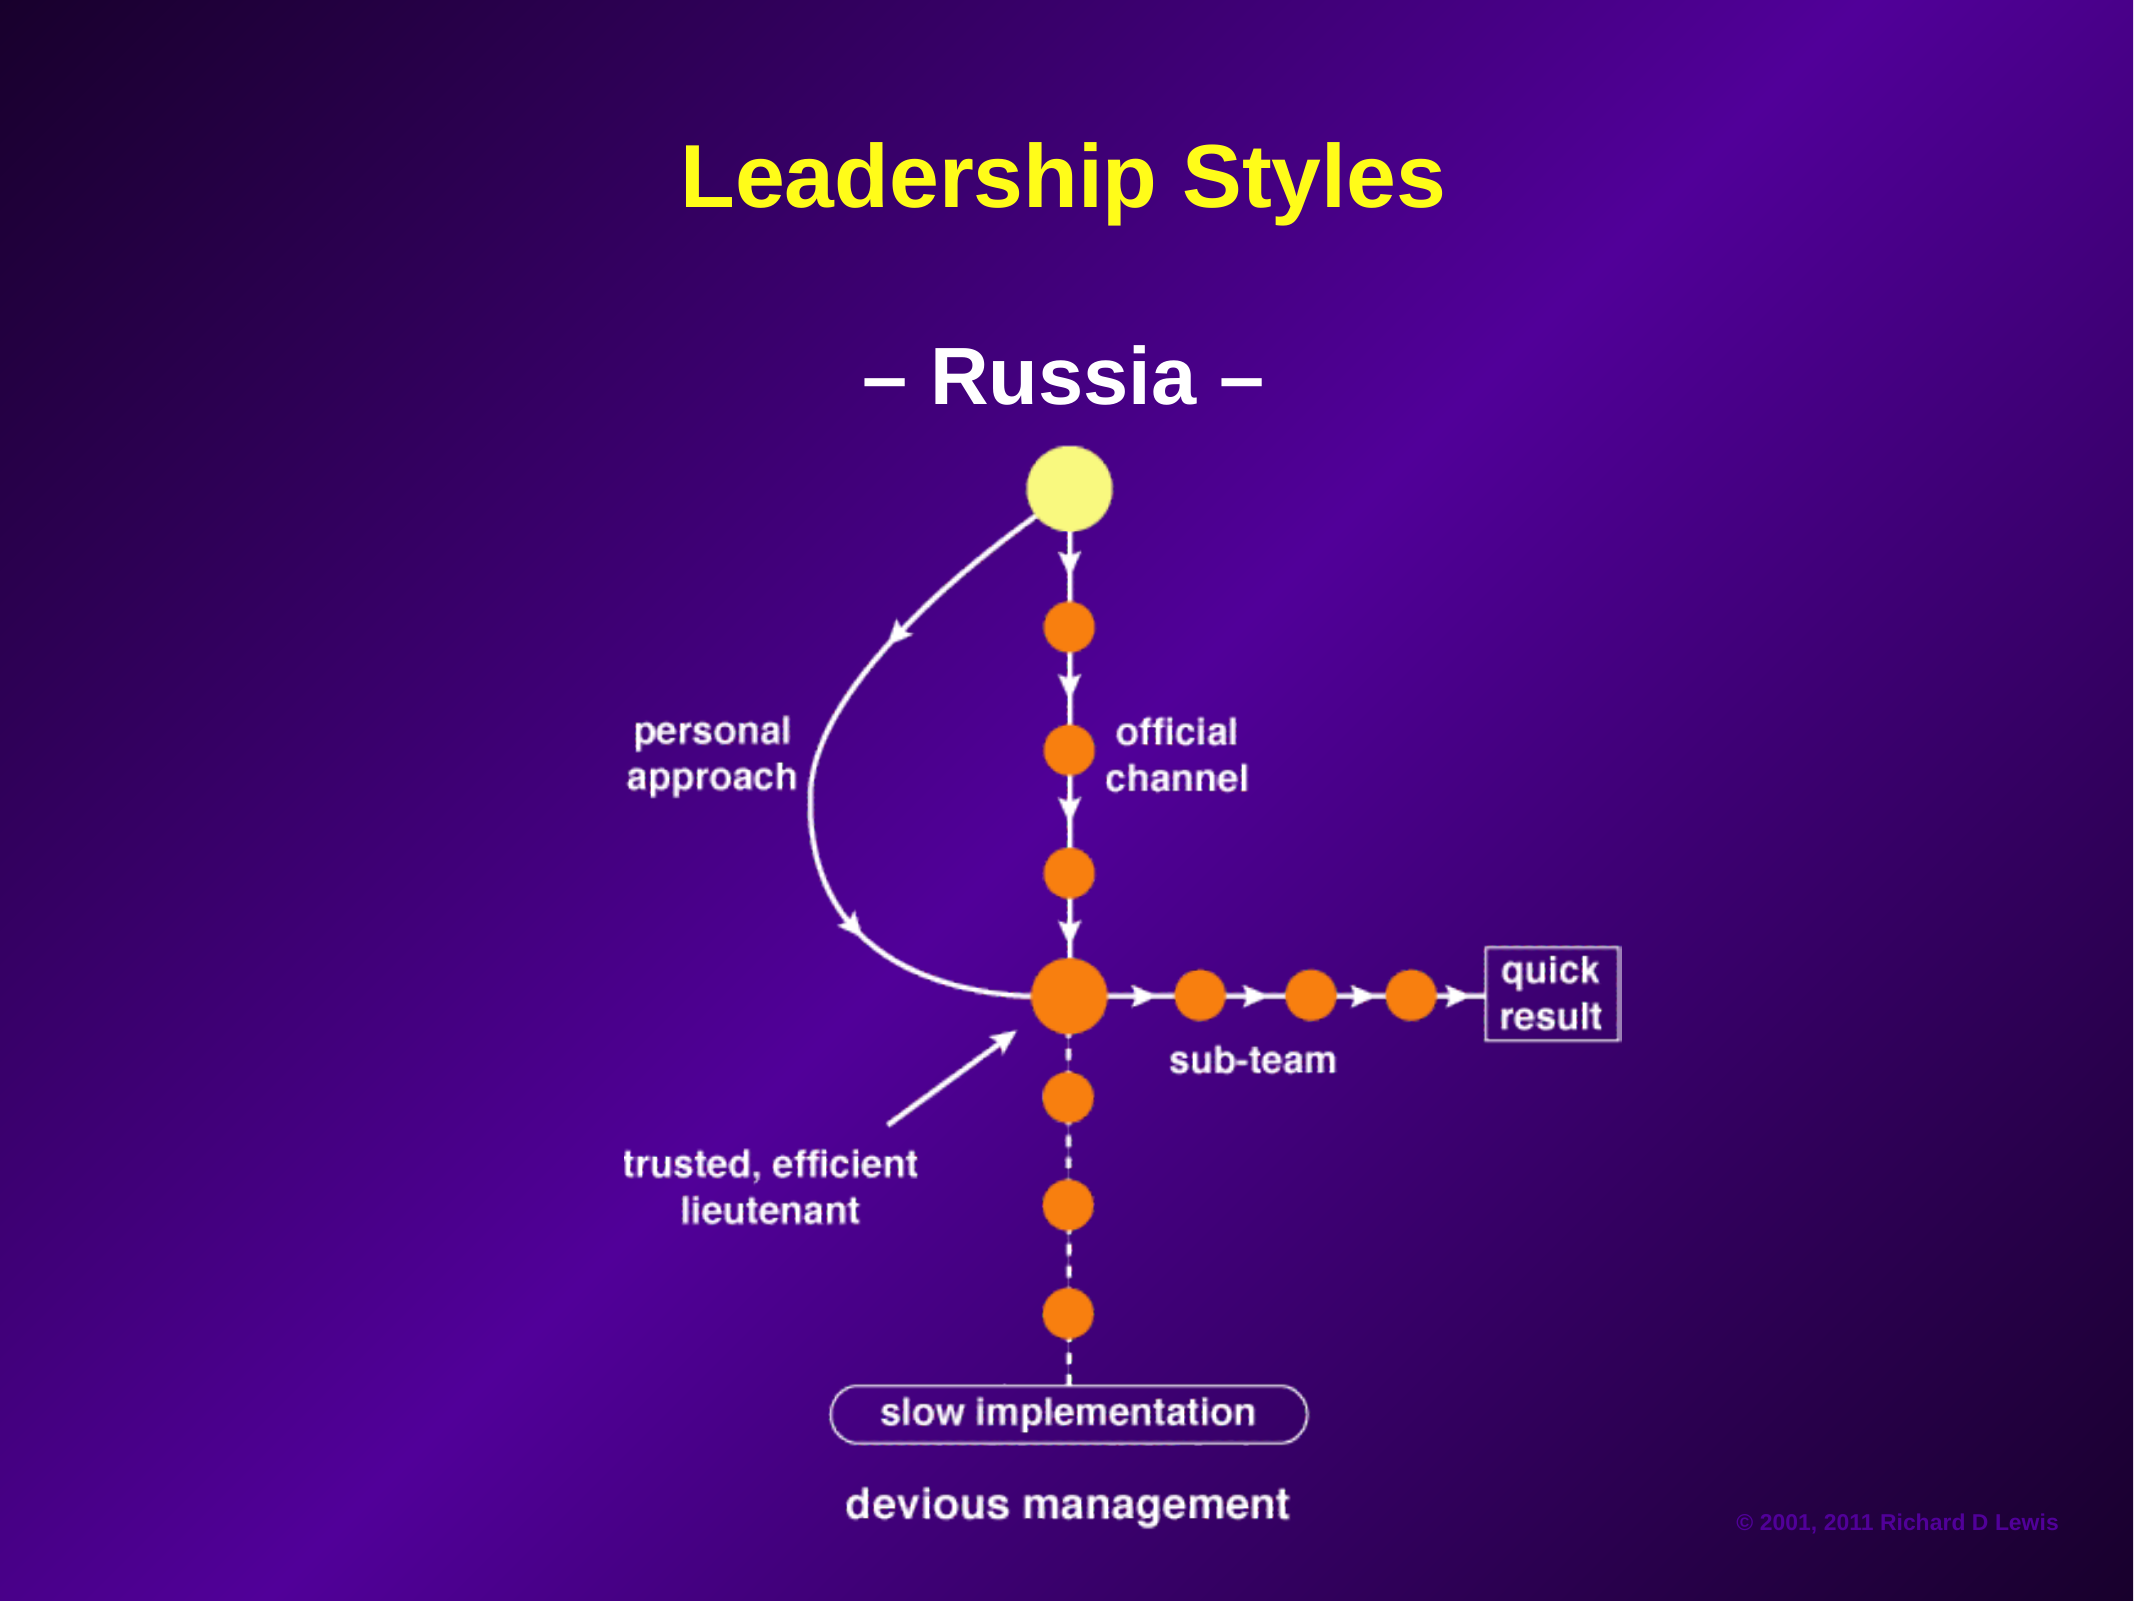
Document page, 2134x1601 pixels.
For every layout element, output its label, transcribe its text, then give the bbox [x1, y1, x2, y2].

list – Russia – [157, 315, 1971, 476]
title Leadership Styles [159, 106, 1974, 238]
picture [624, 437, 1622, 1539]
